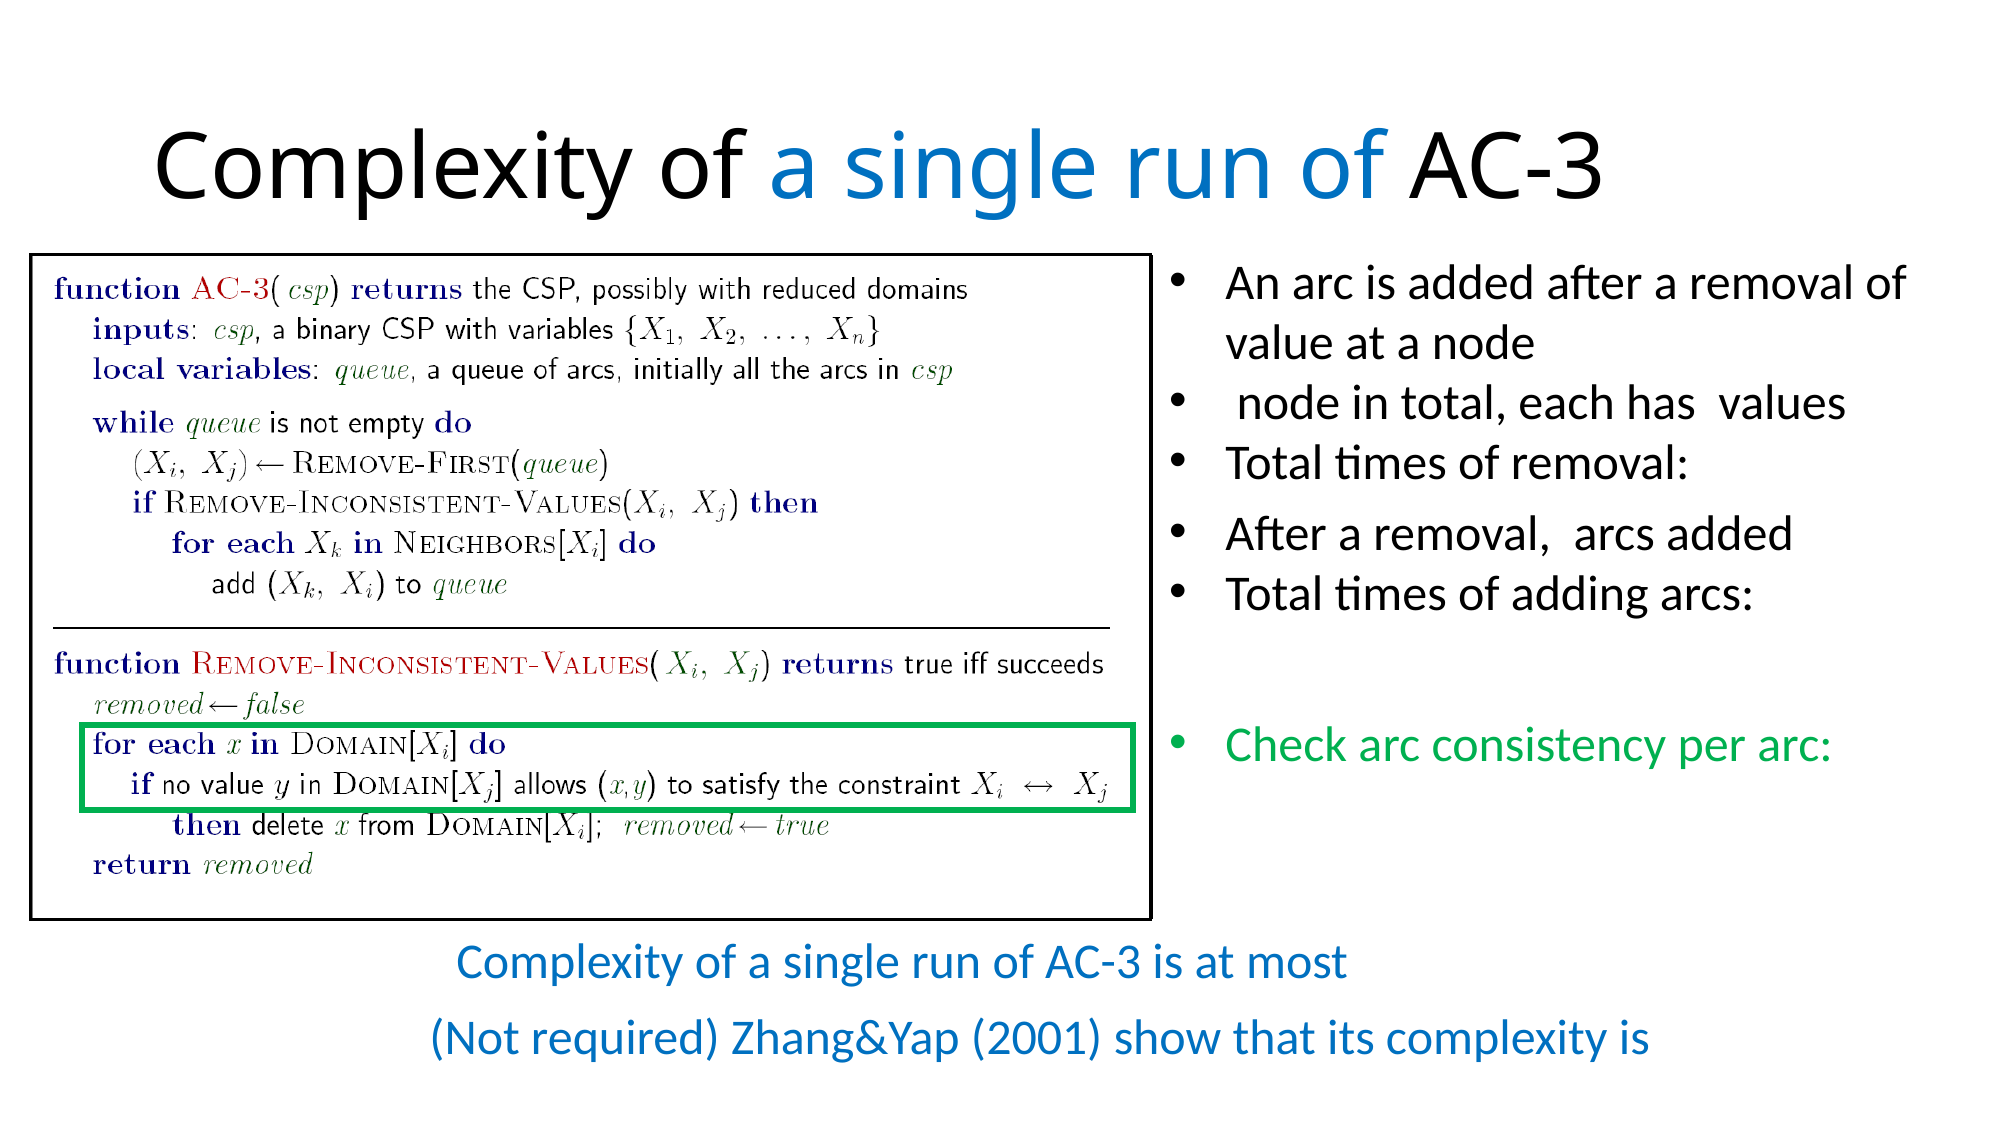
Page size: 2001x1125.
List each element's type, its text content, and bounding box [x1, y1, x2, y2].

title Complexity of a single run of AC-3 [137, 59, 1863, 278]
picture [25, 249, 1155, 923]
